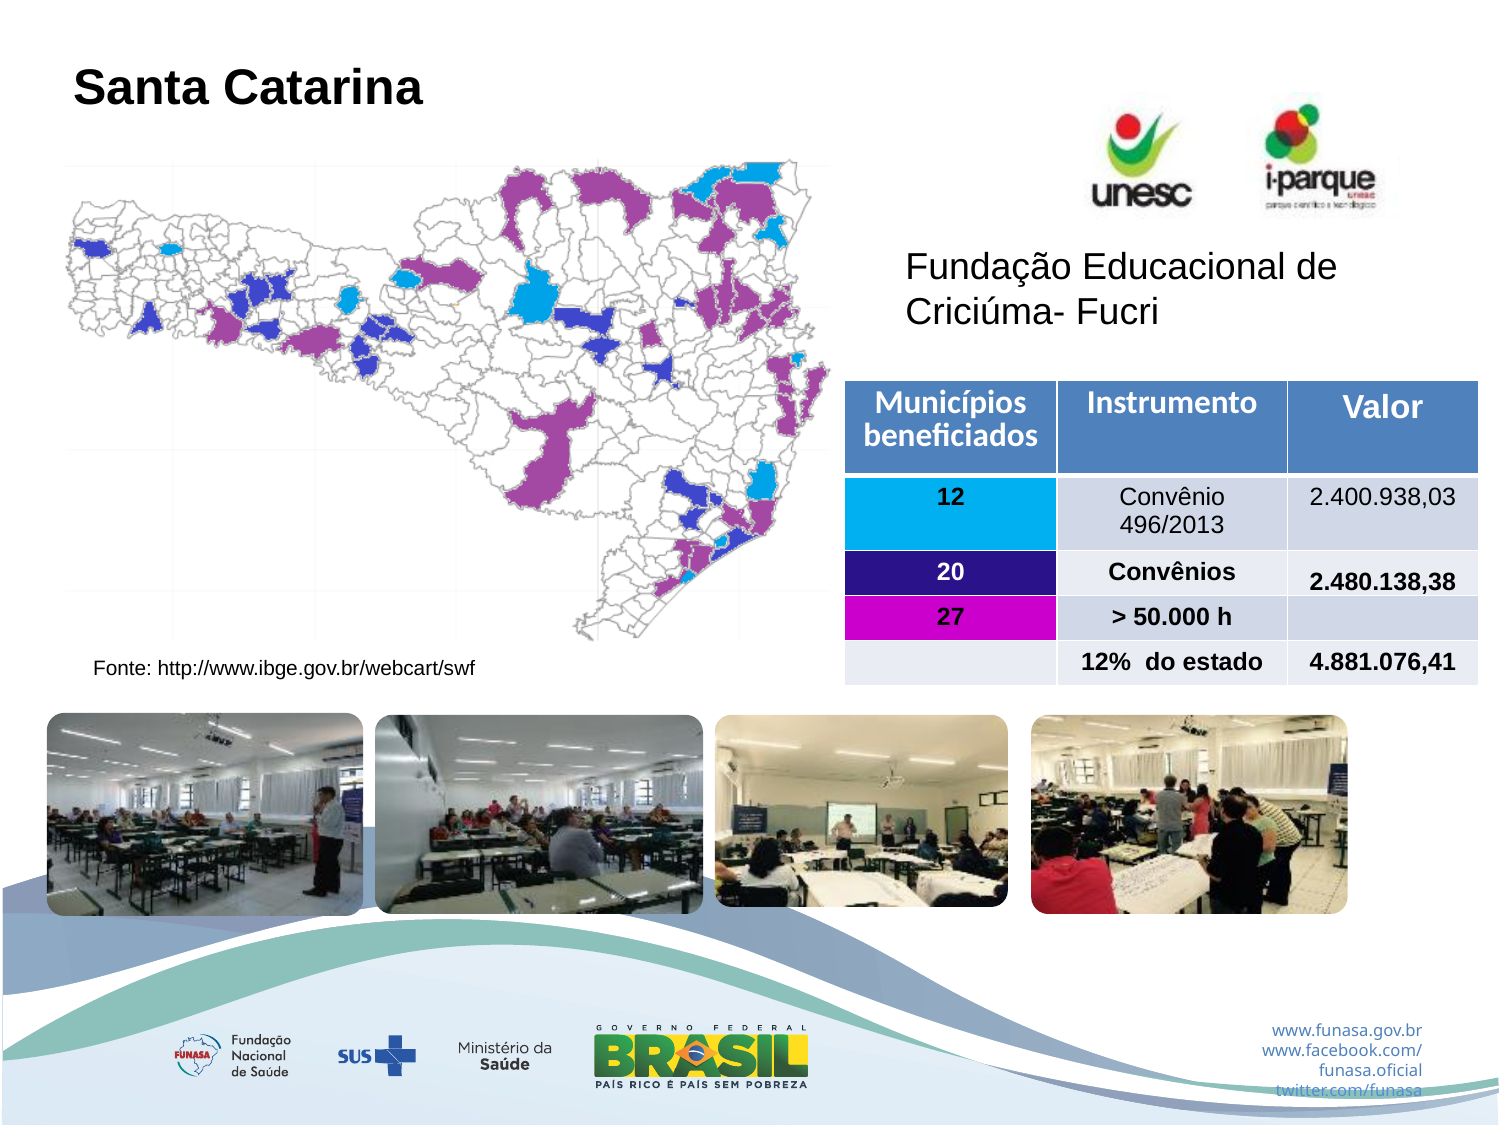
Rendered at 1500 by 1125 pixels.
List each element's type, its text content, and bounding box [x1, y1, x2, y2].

table_cell Convênio 496/2013 [1058, 478, 1287, 550]
table_cell [845, 641, 1056, 685]
table_cell 2.480.138,38 [1288, 551, 1478, 595]
picture [1030, 714, 1348, 915]
table_header Municípios beneficiados [845, 381, 1056, 473]
table_cell Convênios [1058, 551, 1287, 595]
table_header Valor [1288, 381, 1478, 473]
table_cell 20 [845, 551, 1056, 595]
picture [374, 714, 704, 915]
text_box Fonte: http://www.ibge.gov.br/webcart/swf [78, 657, 539, 688]
table_cell 12% do estado [1058, 641, 1287, 685]
picture [714, 714, 1009, 908]
picture [46, 712, 364, 917]
picture [29, 113, 840, 648]
table_cell 27 [845, 596, 1056, 640]
table_cell [1288, 596, 1478, 640]
text_box Santa Catarina [58, 46, 575, 112]
text_box Fundação Educacional de Criciúma- Fucri [890, 234, 1395, 340]
table_cell 2.400.938,03 [1288, 478, 1478, 550]
picture [1071, 92, 1400, 227]
table_header Instrumento [1058, 381, 1287, 473]
table_cell 12 [845, 478, 1056, 550]
table_cell > 50.000 h [1058, 596, 1287, 640]
table_cell 4.881.076,41 [1288, 641, 1478, 685]
